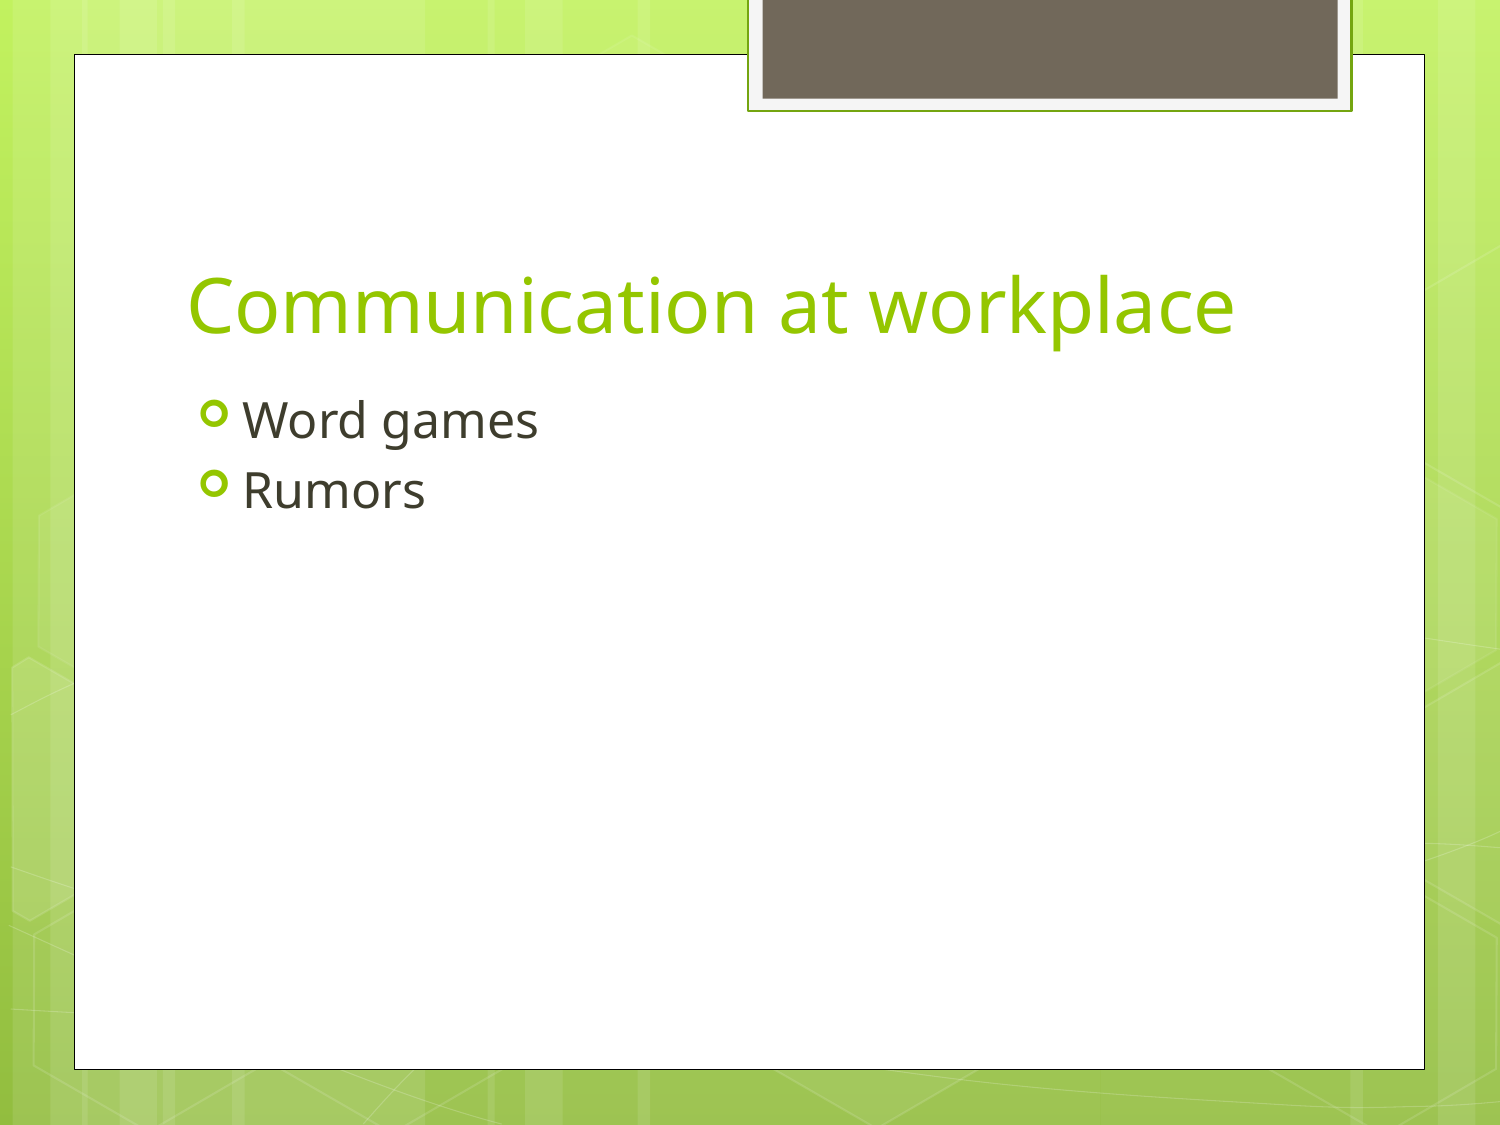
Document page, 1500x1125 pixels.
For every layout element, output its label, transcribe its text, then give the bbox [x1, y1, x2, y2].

title Communication at workplace [171, 168, 1324, 357]
list Word games Rumors [171, 381, 1283, 957]
